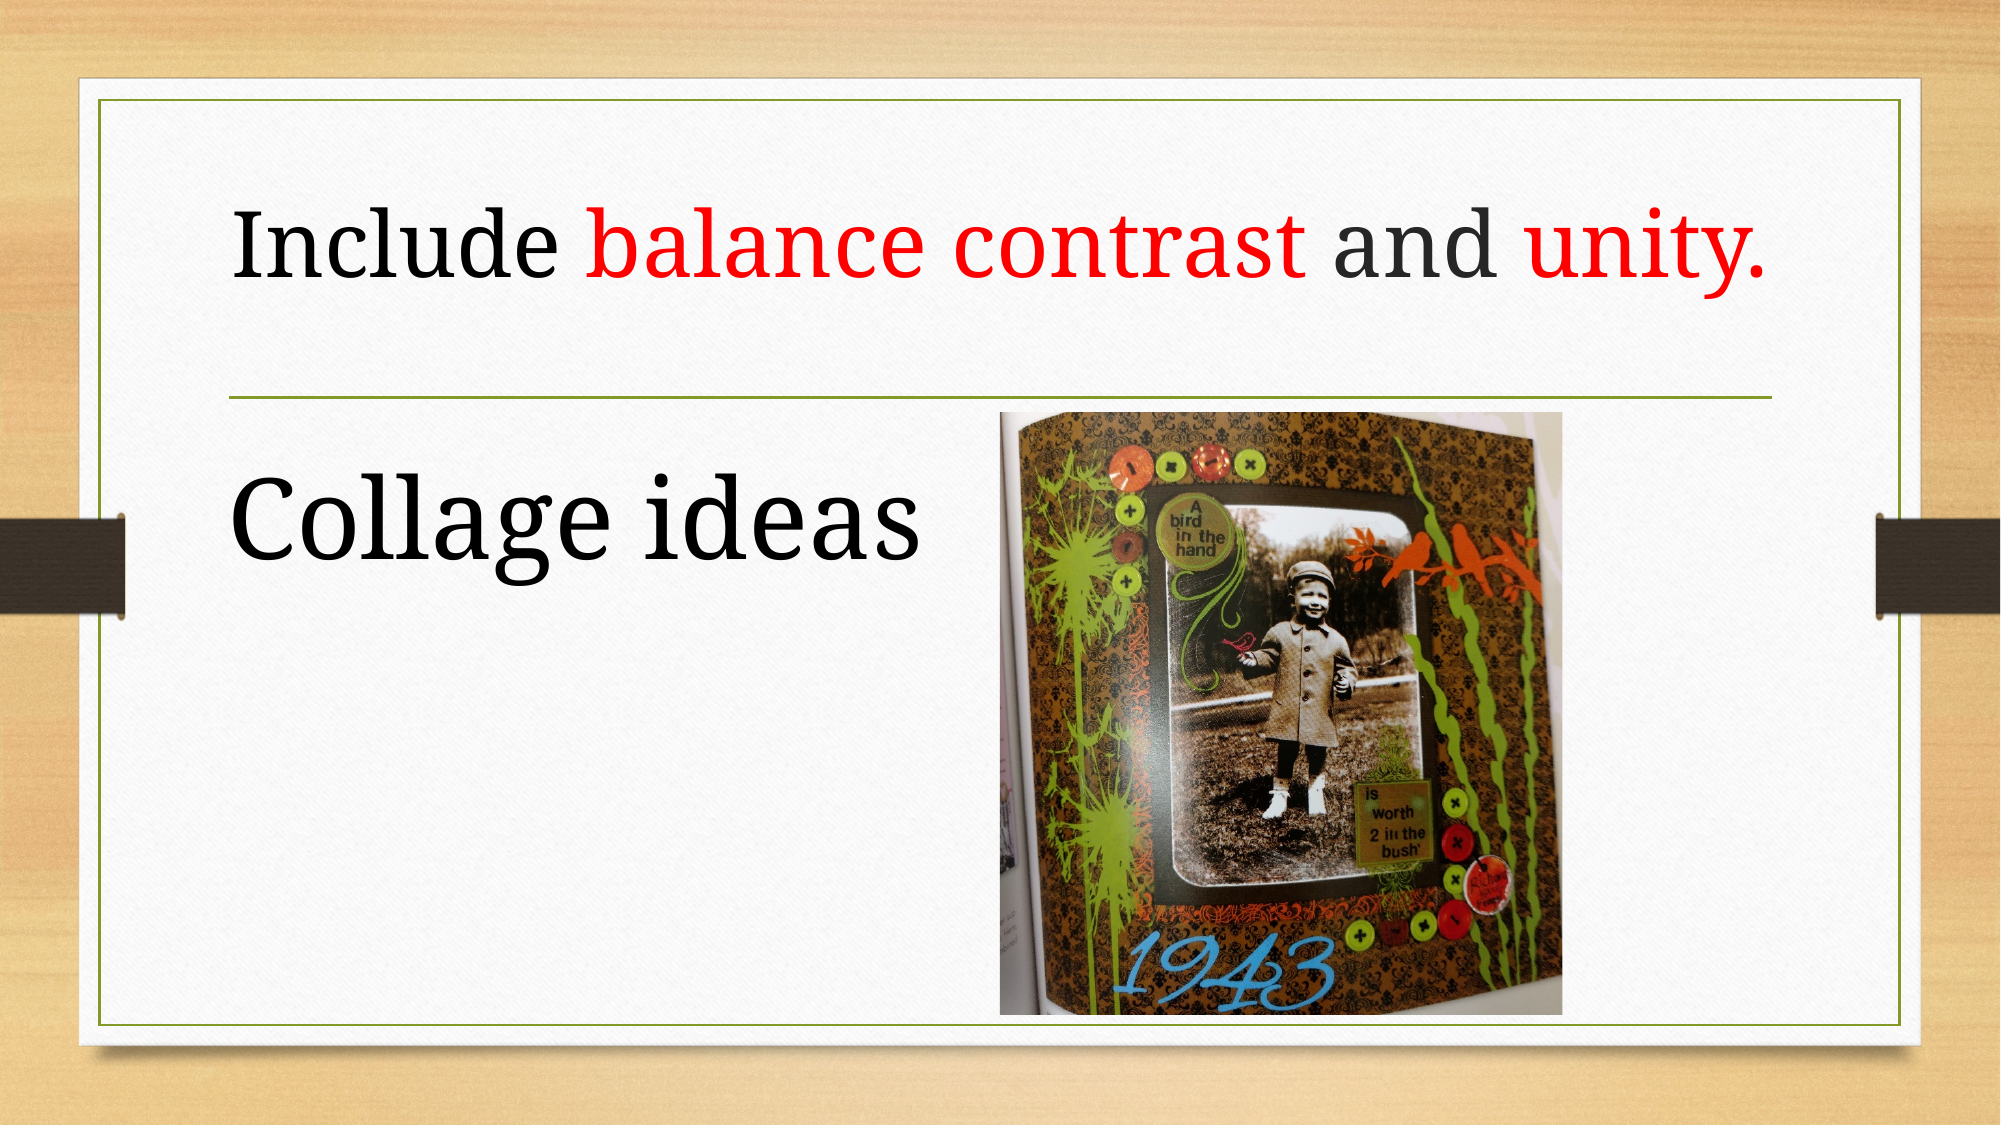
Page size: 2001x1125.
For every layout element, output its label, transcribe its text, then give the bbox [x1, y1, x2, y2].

text_box Collage ideas [212, 439, 999, 589]
title Include balance contrast and unity. [150, 133, 1850, 348]
picture [0, 0, 2001, 1125]
